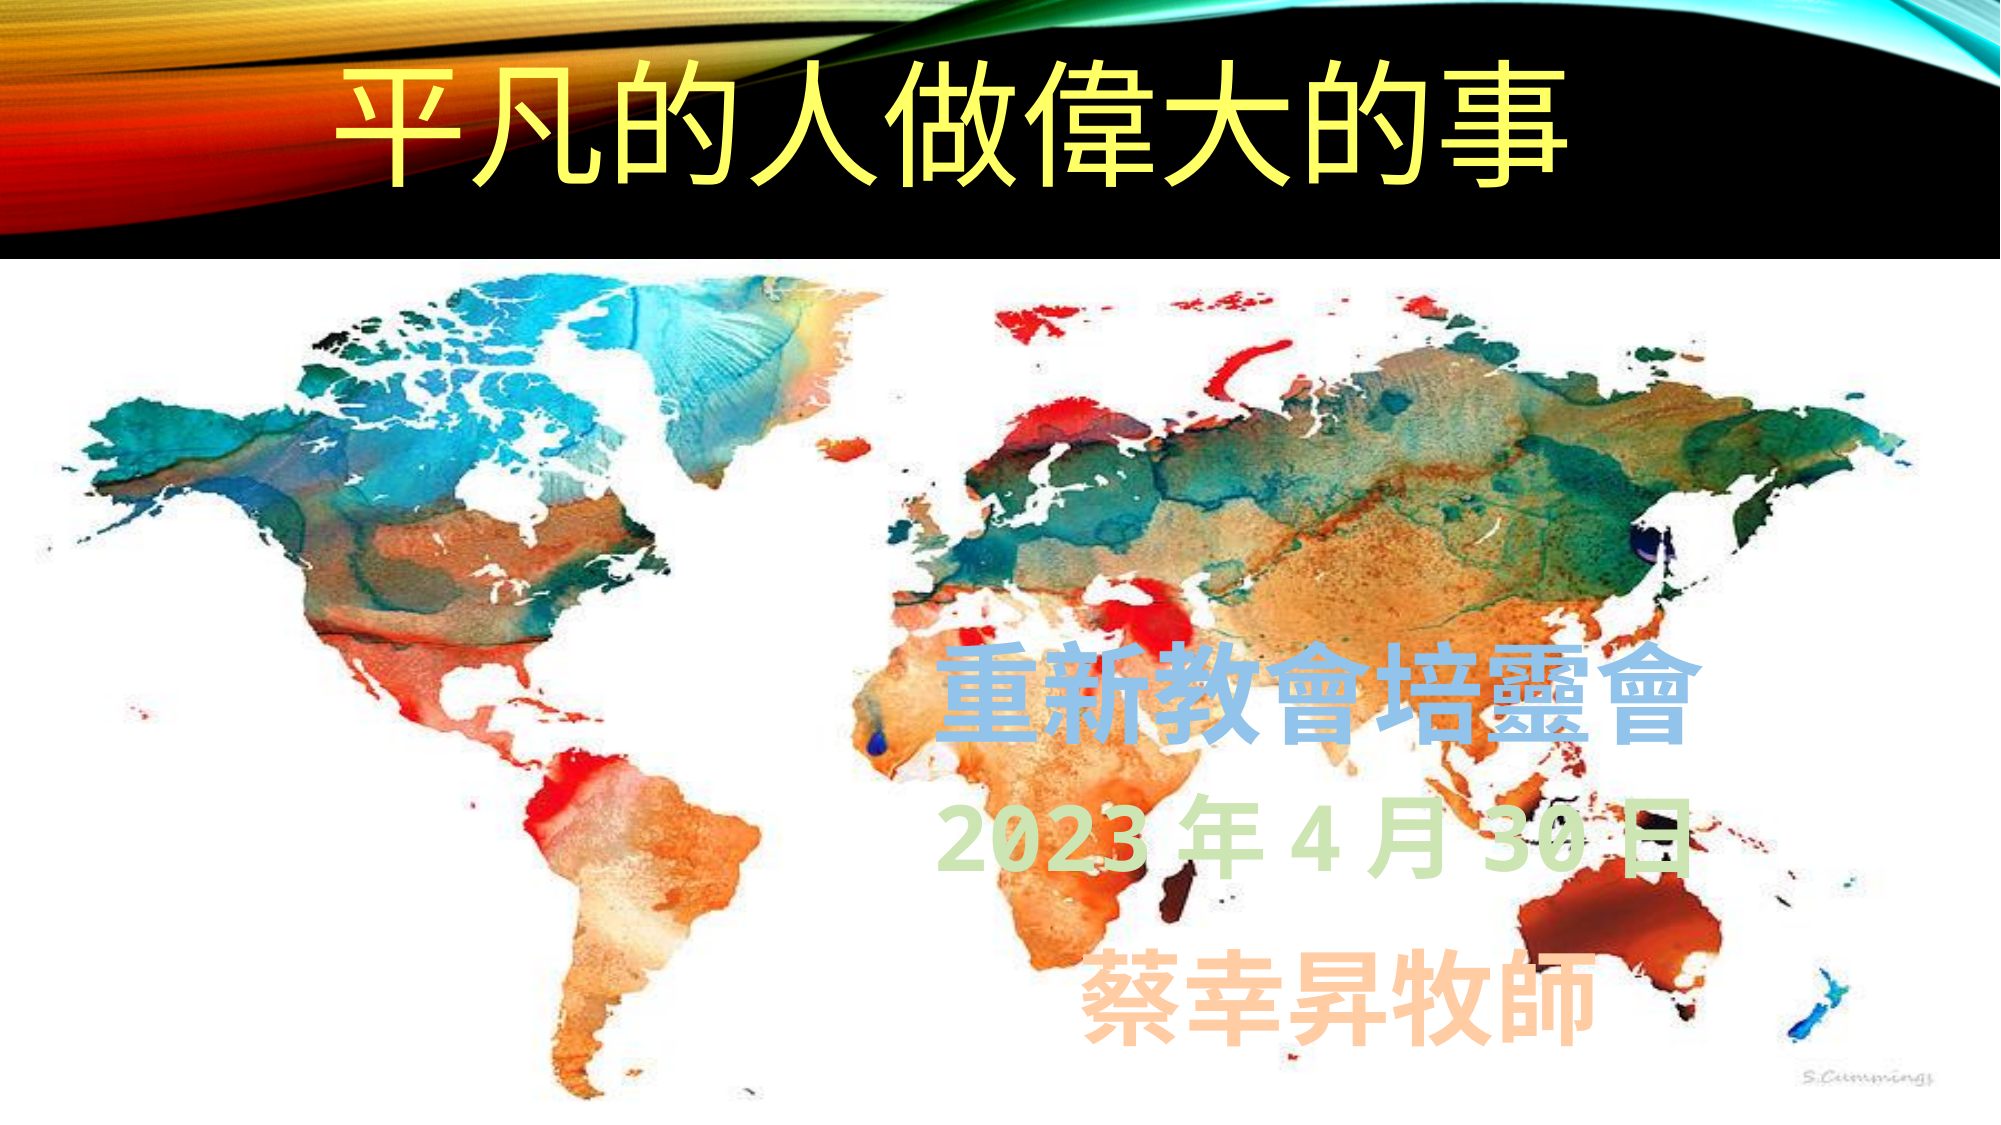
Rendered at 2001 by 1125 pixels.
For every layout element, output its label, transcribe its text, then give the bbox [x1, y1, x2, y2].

picture [0, 0, 2000, 237]
title 平凡的人做偉大的事 [314, 46, 1686, 214]
picture [0, 259, 2000, 1125]
